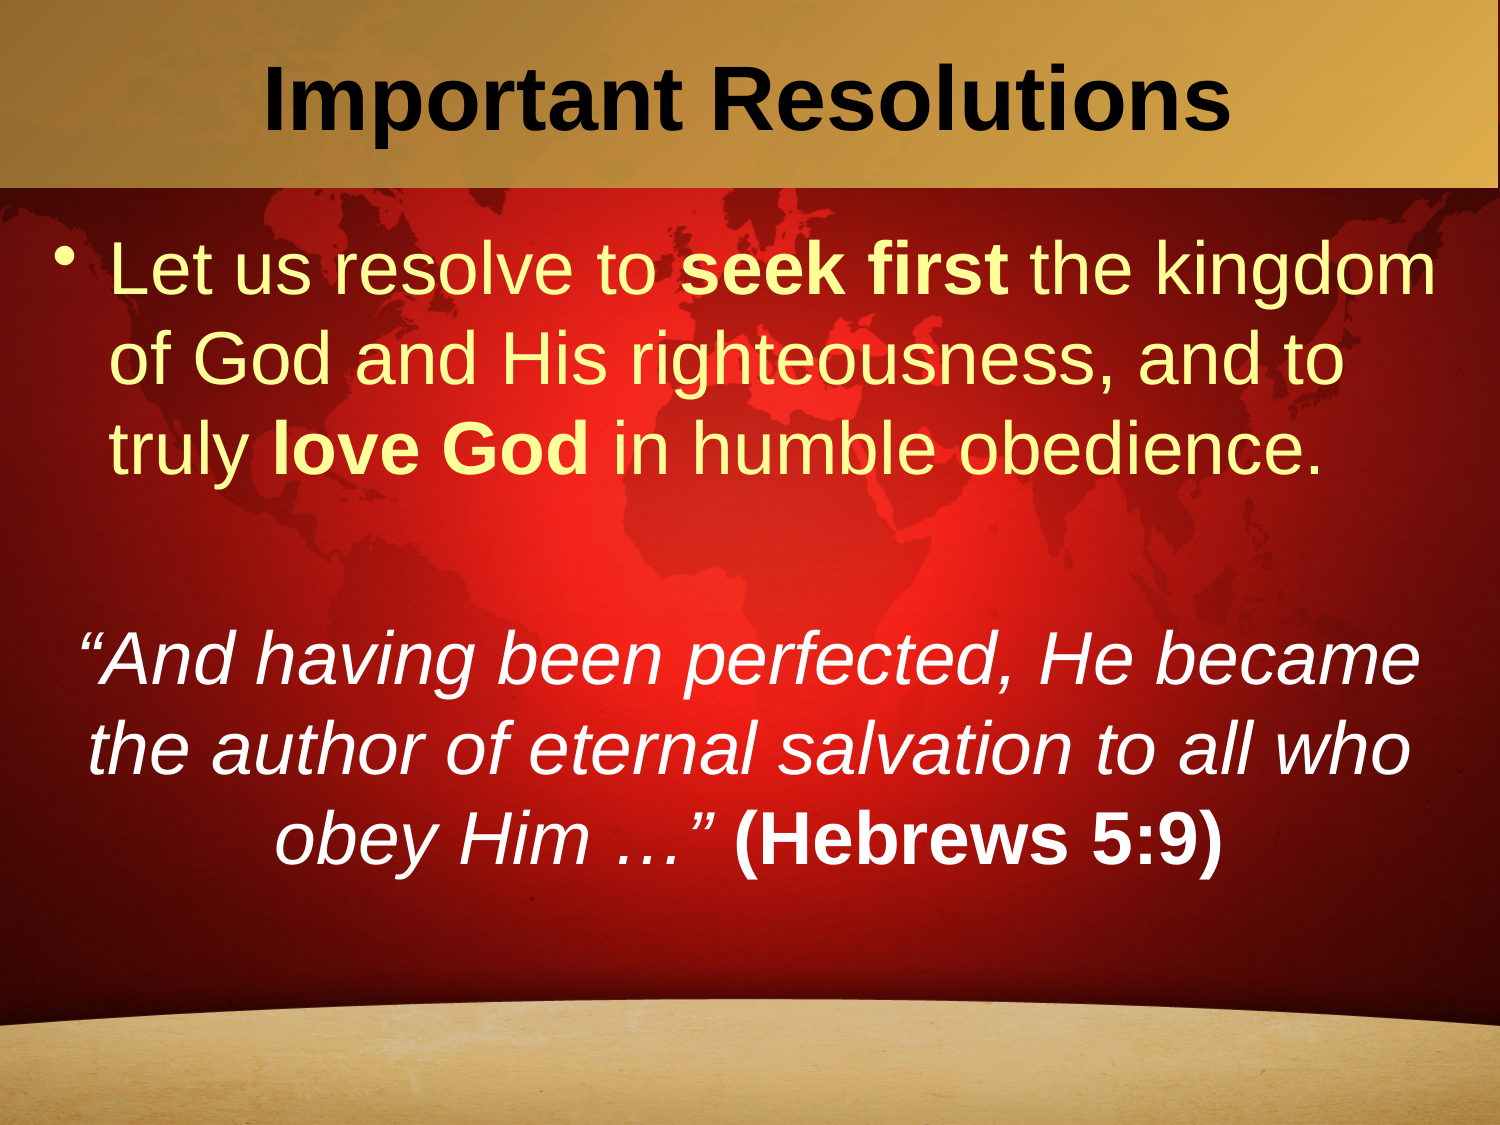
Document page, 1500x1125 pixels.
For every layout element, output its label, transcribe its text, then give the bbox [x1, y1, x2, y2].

picture [0, 0, 1500, 1125]
title Important Resolutions [0, 0, 1498, 188]
list Let us resolve to seek first the kingdom of God and His righteousness, and to truly love God in humble obedience. “And having been perfected, He became the author of eternal salvation to all who obey Him …” (Hebrews 5:9) [37, 212, 1463, 1000]
